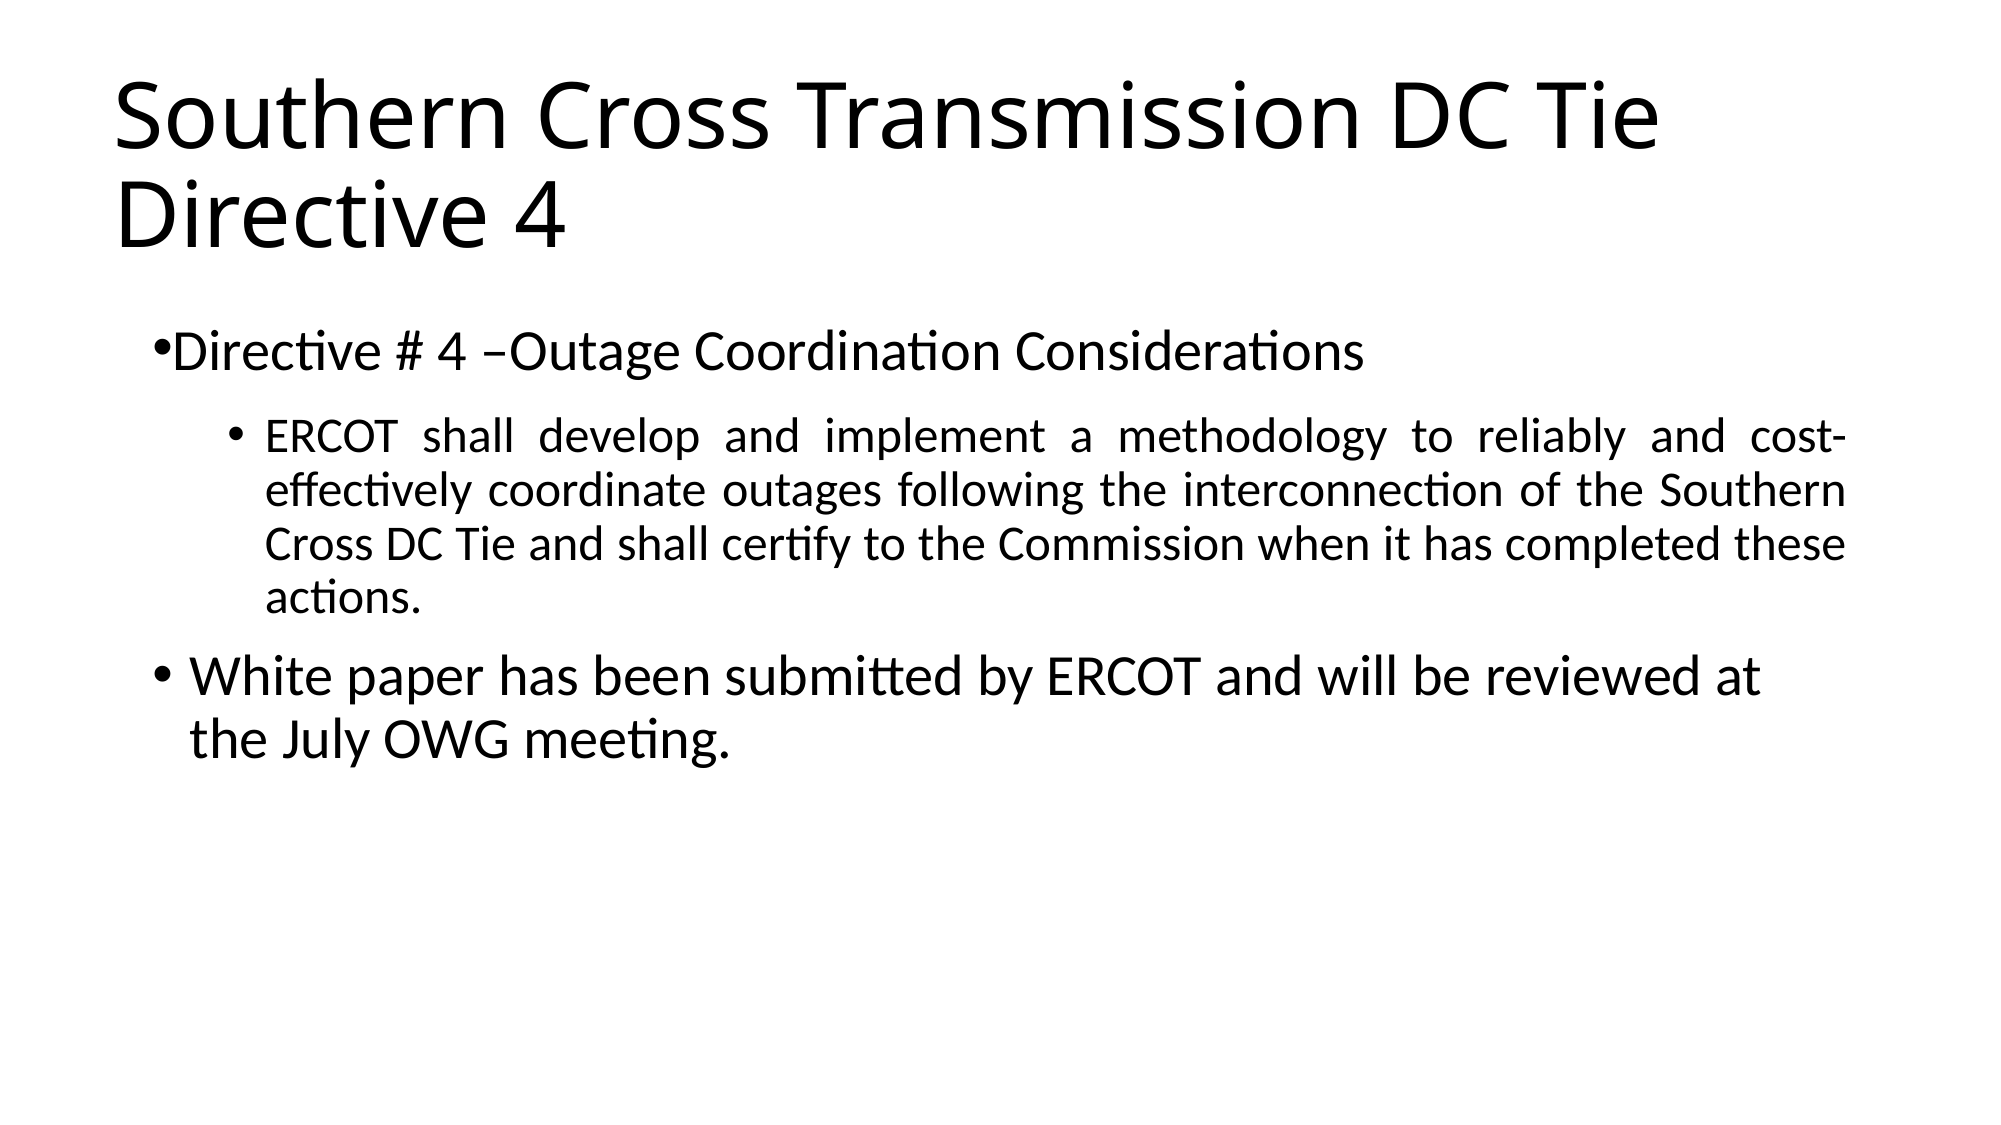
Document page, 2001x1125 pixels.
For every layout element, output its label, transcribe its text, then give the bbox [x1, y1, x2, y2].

list Directive # 4 –Outage Coordination Considerations ERCOT shall develop and implement a methodology to reliably and cost-effectively coordinate outages following the interconnection of the Southern Cross DC Tie and shall certify to the Commission when it has completed these actions. White paper has been submitted by ERCOT and will be reviewed at the July OWG meeting. [137, 299, 1863, 1014]
title Southern Cross Transmission DC Tie Directive 4 [98, 59, 1863, 278]
